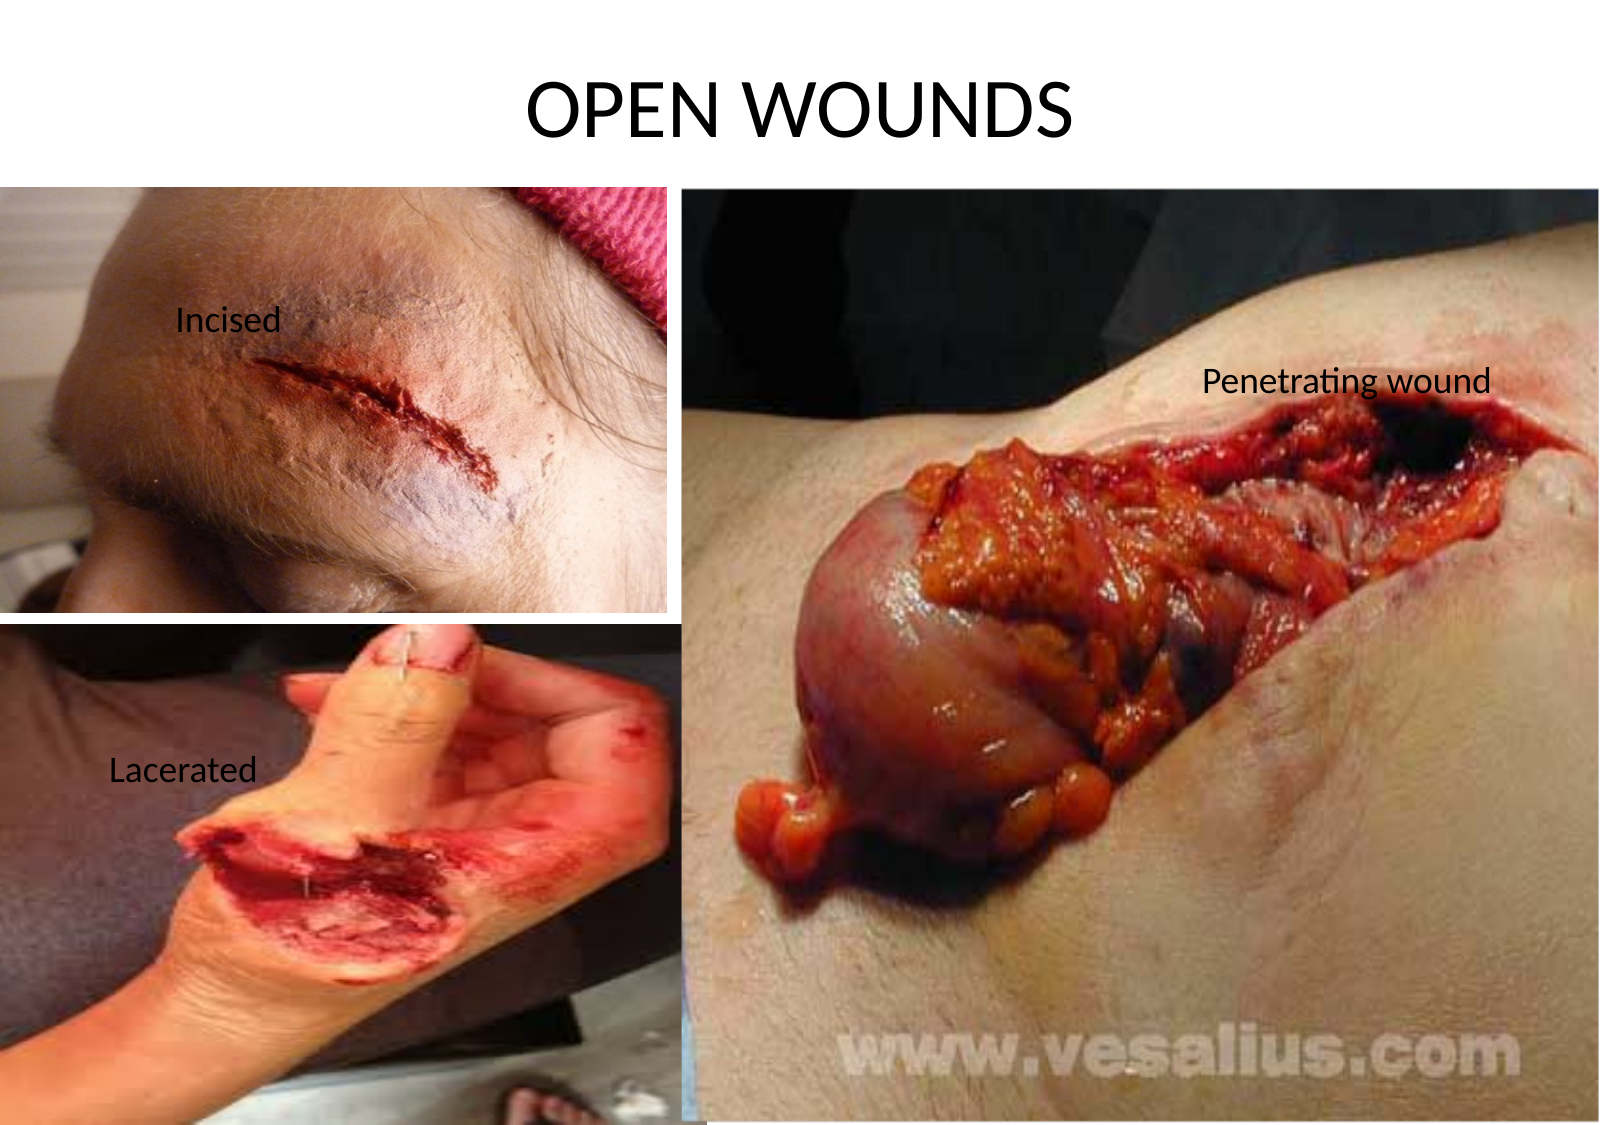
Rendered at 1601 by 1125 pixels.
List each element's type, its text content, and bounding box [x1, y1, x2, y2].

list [0, 187, 668, 613]
picture [0, 187, 1601, 1125]
title OPEN WOUNDS [80, 45, 1521, 163]
